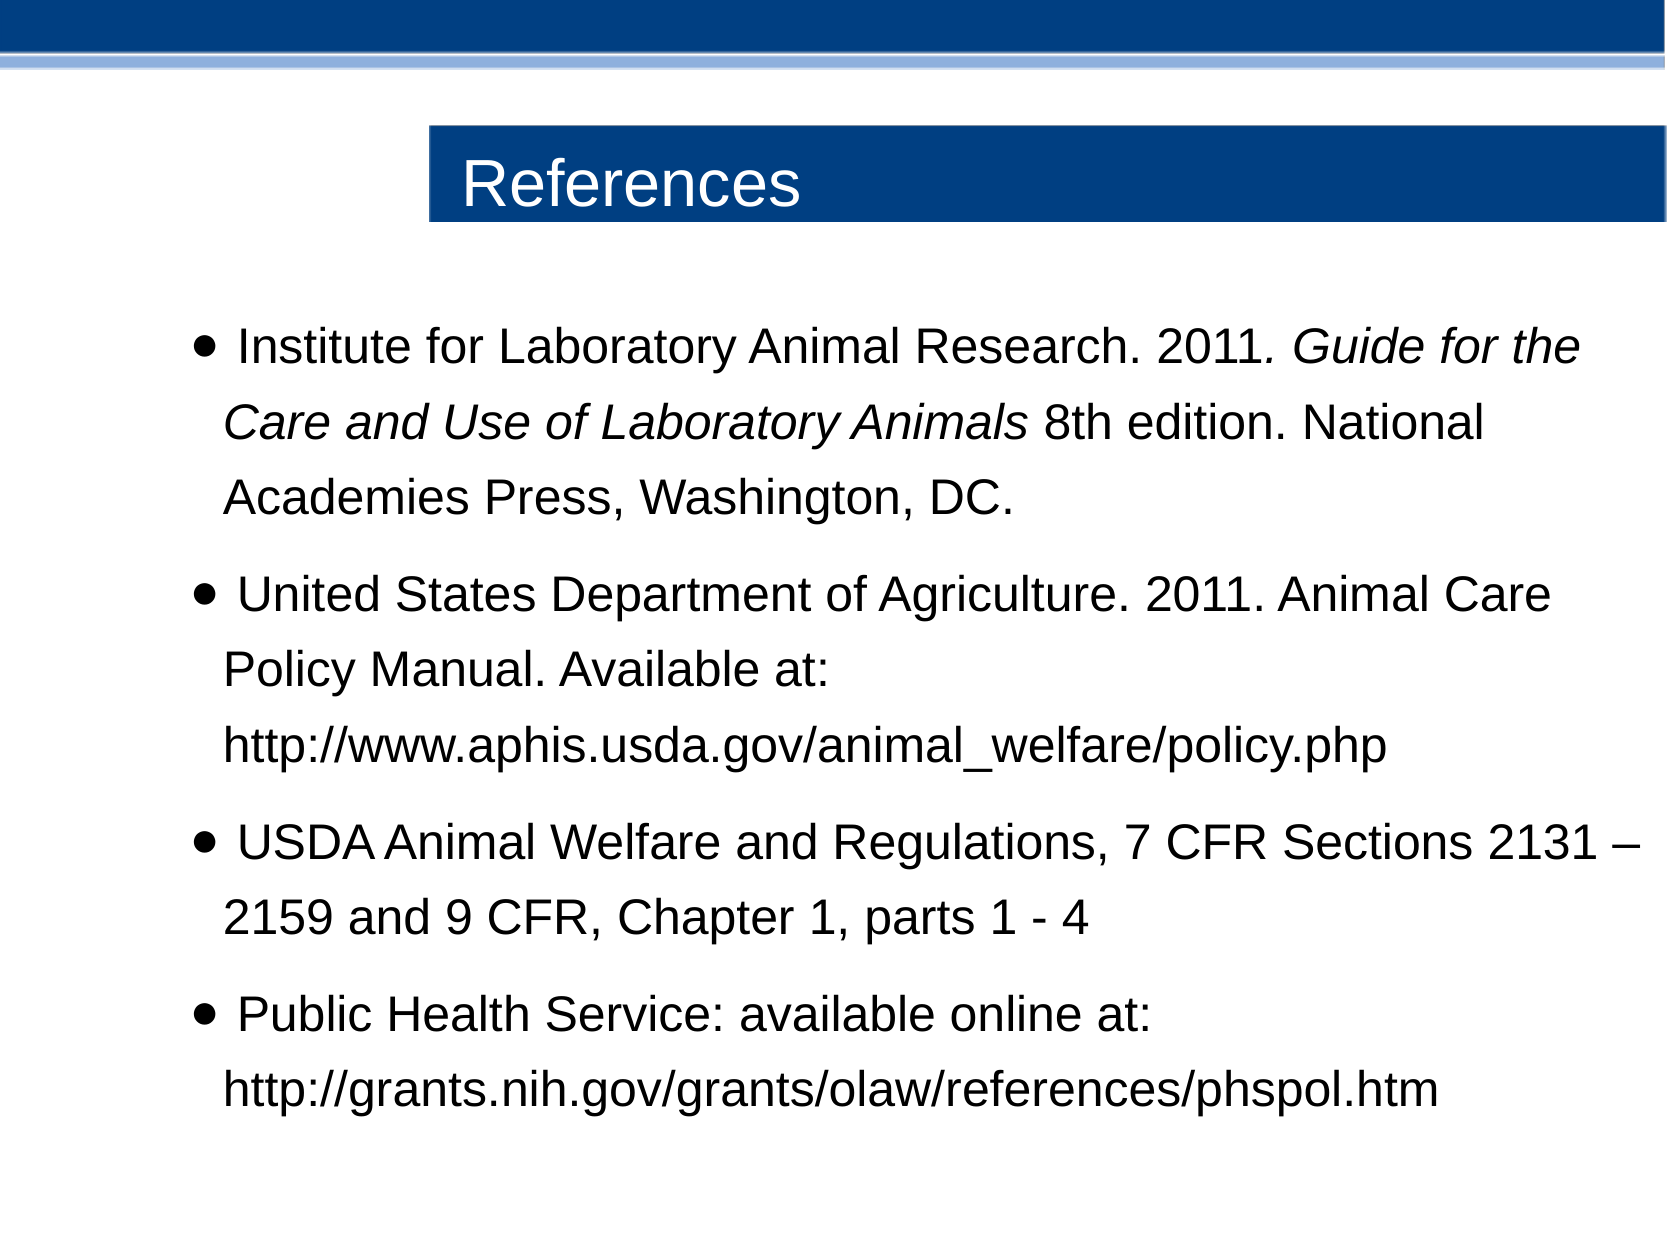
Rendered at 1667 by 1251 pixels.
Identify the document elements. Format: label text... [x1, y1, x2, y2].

picture [0, 0, 1667, 70]
picture [429, 124, 1666, 222]
title References [417, 124, 1667, 234]
list Institute for Laboratory Animal Research. 2011. Guide for the Care and Use of Laboratory Animals 8th edition. National Academies Press, Washington, DC. United States Department of Agriculture. 2011. Animal Care Policy Manual. Available at: http://www.aphis.usda.gov/animal_welfare/policy.php USDA Animal Welfare and Regulations, 7 CFR Sections 2131 – 2159 and 9 CFR, Chapter 1, parts 1 - 4 Public Health Service: available online at: http://grants.nih.gov/grants/olaw/references/phspol.htm [154, 291, 1667, 1130]
